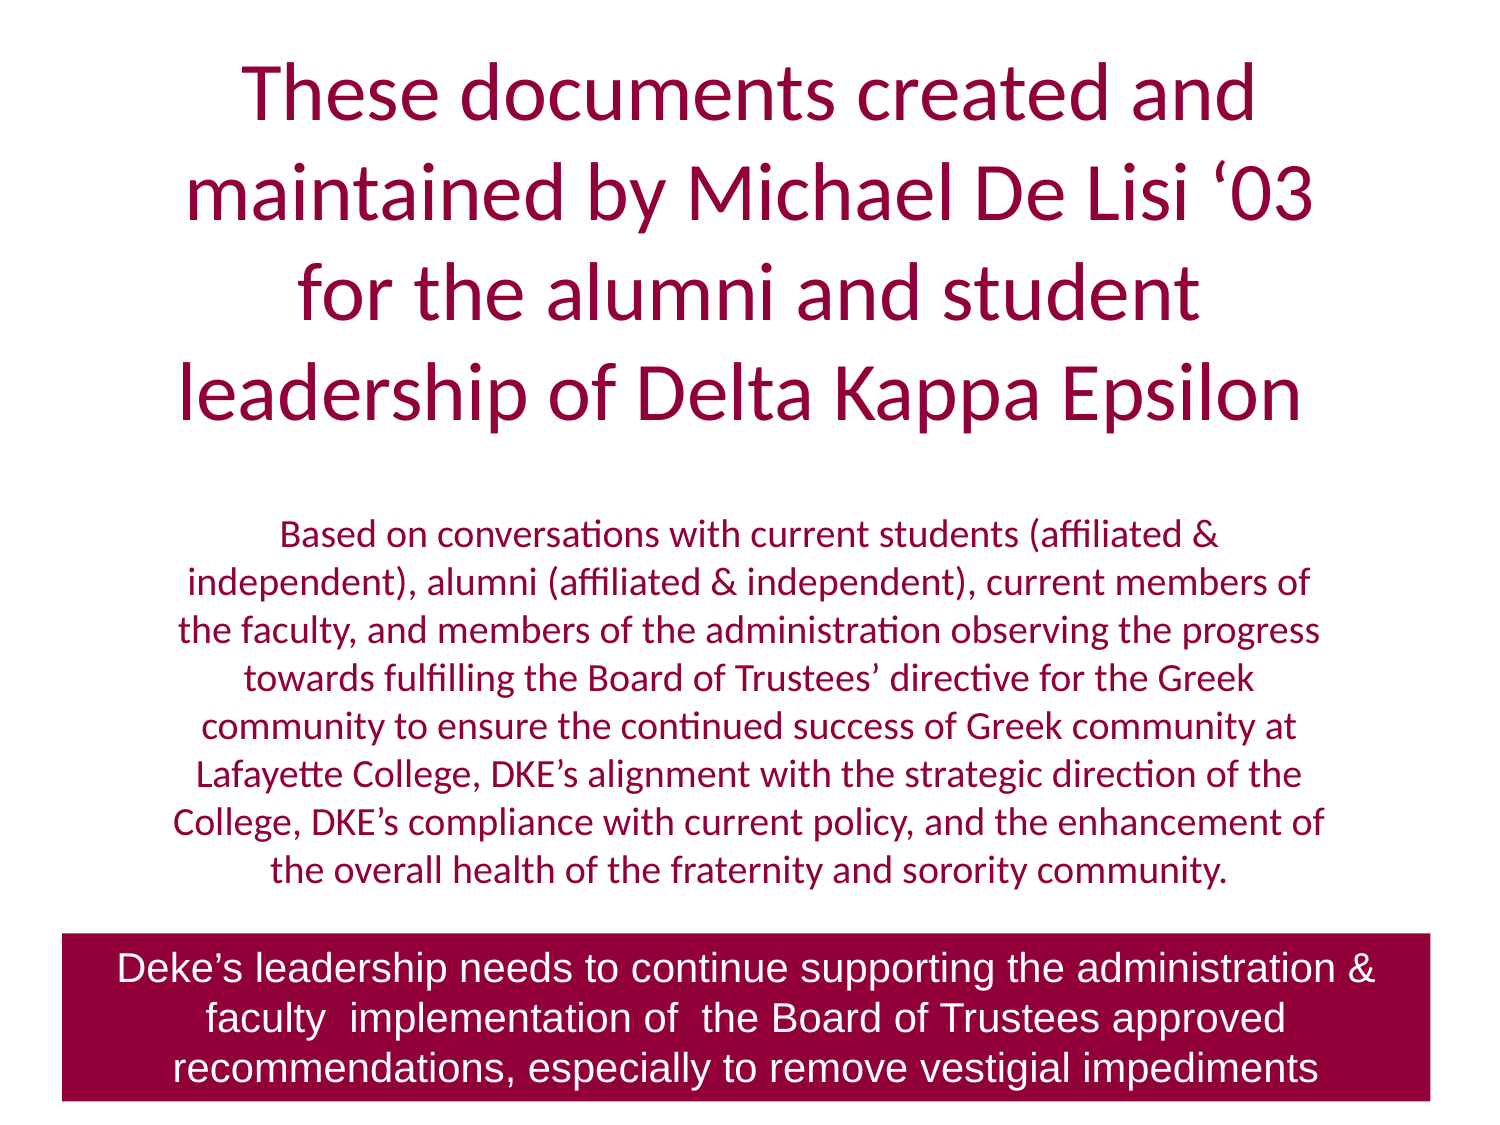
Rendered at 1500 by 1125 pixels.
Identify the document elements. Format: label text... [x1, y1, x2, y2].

text_box Deke’s leadership needs to continue supporting the administration & faculty implementation of the Board of Trustees approved recommendations, especially to remove vestigial impediments [62, 933, 1431, 1102]
title These documents created and maintained by Michael De Lisi ‘03 for the alumni and student leadership of Delta Kappa Epsilon [112, 116, 1388, 359]
subtitle Based on conversations with current students (affiliated & independent), alumni (affiliated & independent), current members of the faculty, and members of the administration observing the progress towards fulfilling the Board of Trustees’ directive for the Greek community to ensure the continued success of Greek community at Lafayette College, DKE’s alignment with the strategic direction of the College, DKE’s compliance with current policy, and the enhancement of the overall health of the fraternity and sorority community. [152, 500, 1348, 931]
